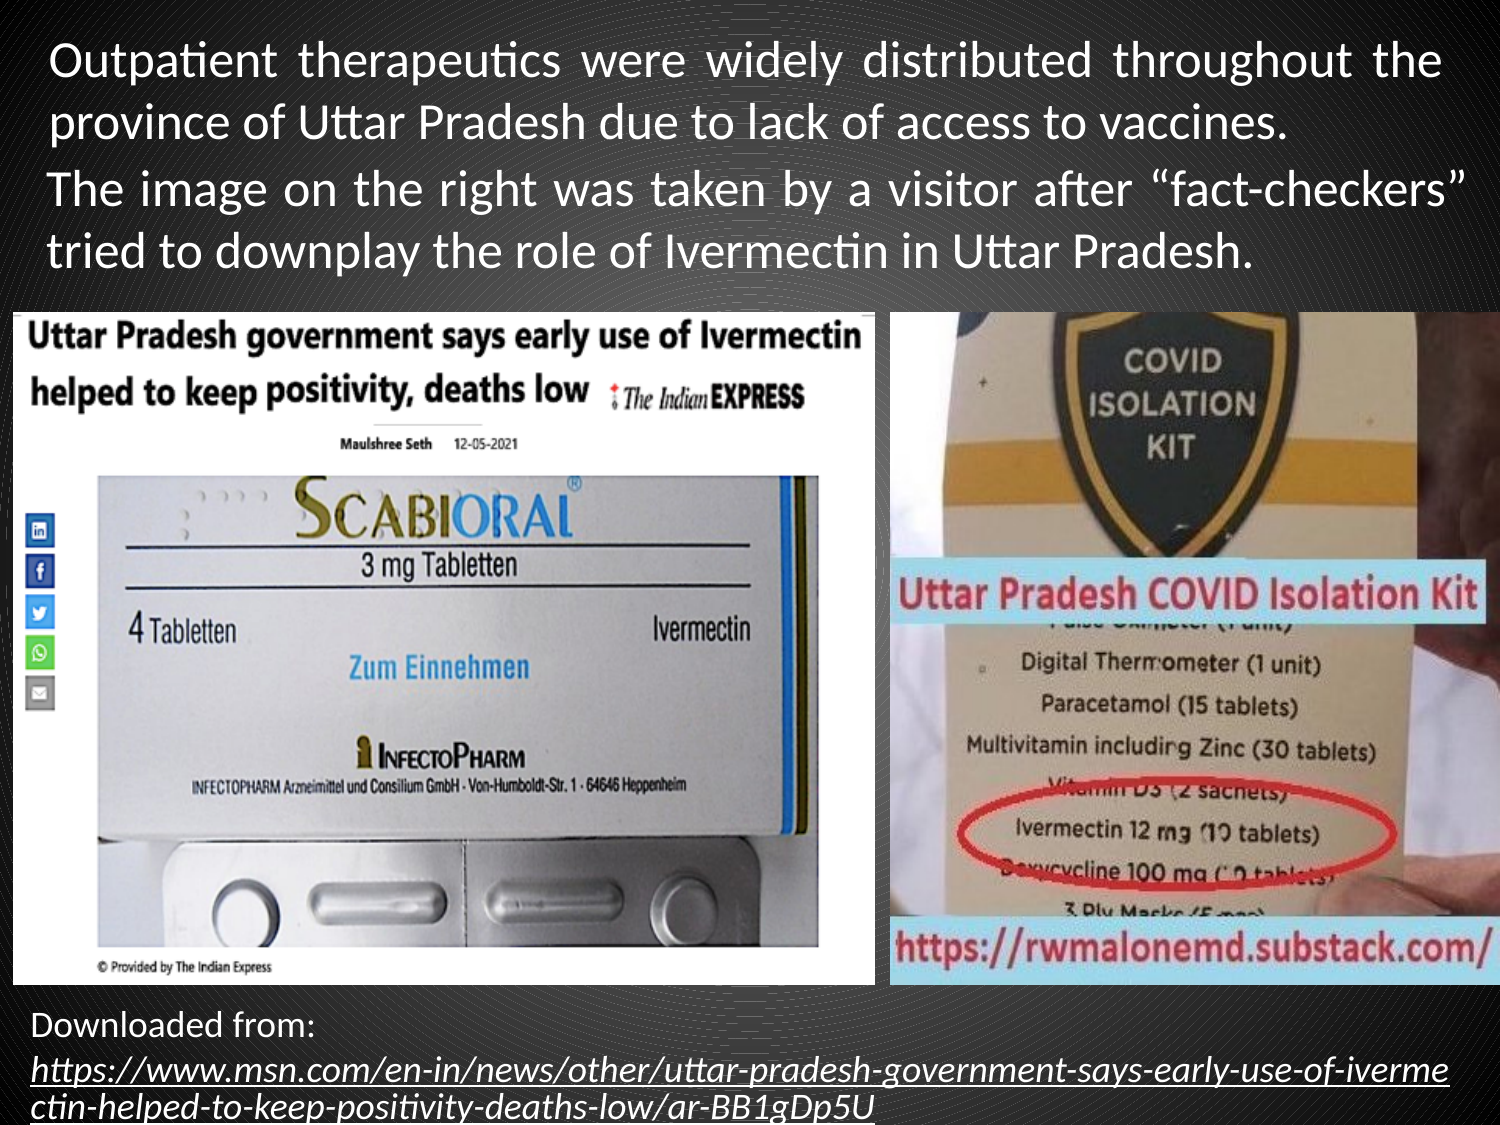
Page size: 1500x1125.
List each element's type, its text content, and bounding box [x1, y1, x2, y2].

title Outpatient therapeutics were widely distributed throughout the province of Uttar Pradesh due to lack of access to vaccines. [33, 0, 1459, 130]
picture [12, 312, 875, 985]
text_box Downloaded from: https://www.msn.com/en-in/news/other/uttar-pradesh-government-says-early-use-of-ivermectin-helped-to-keep-positivity-deaths-low/ar-BB1gDp5U [15, 992, 1469, 1125]
picture [890, 312, 1500, 985]
text_box The image on the right was taken by a visitor after “fact-checkers” tried to downplay the role of Ivermectin in Uttar Pradesh. [31, 130, 1484, 303]
